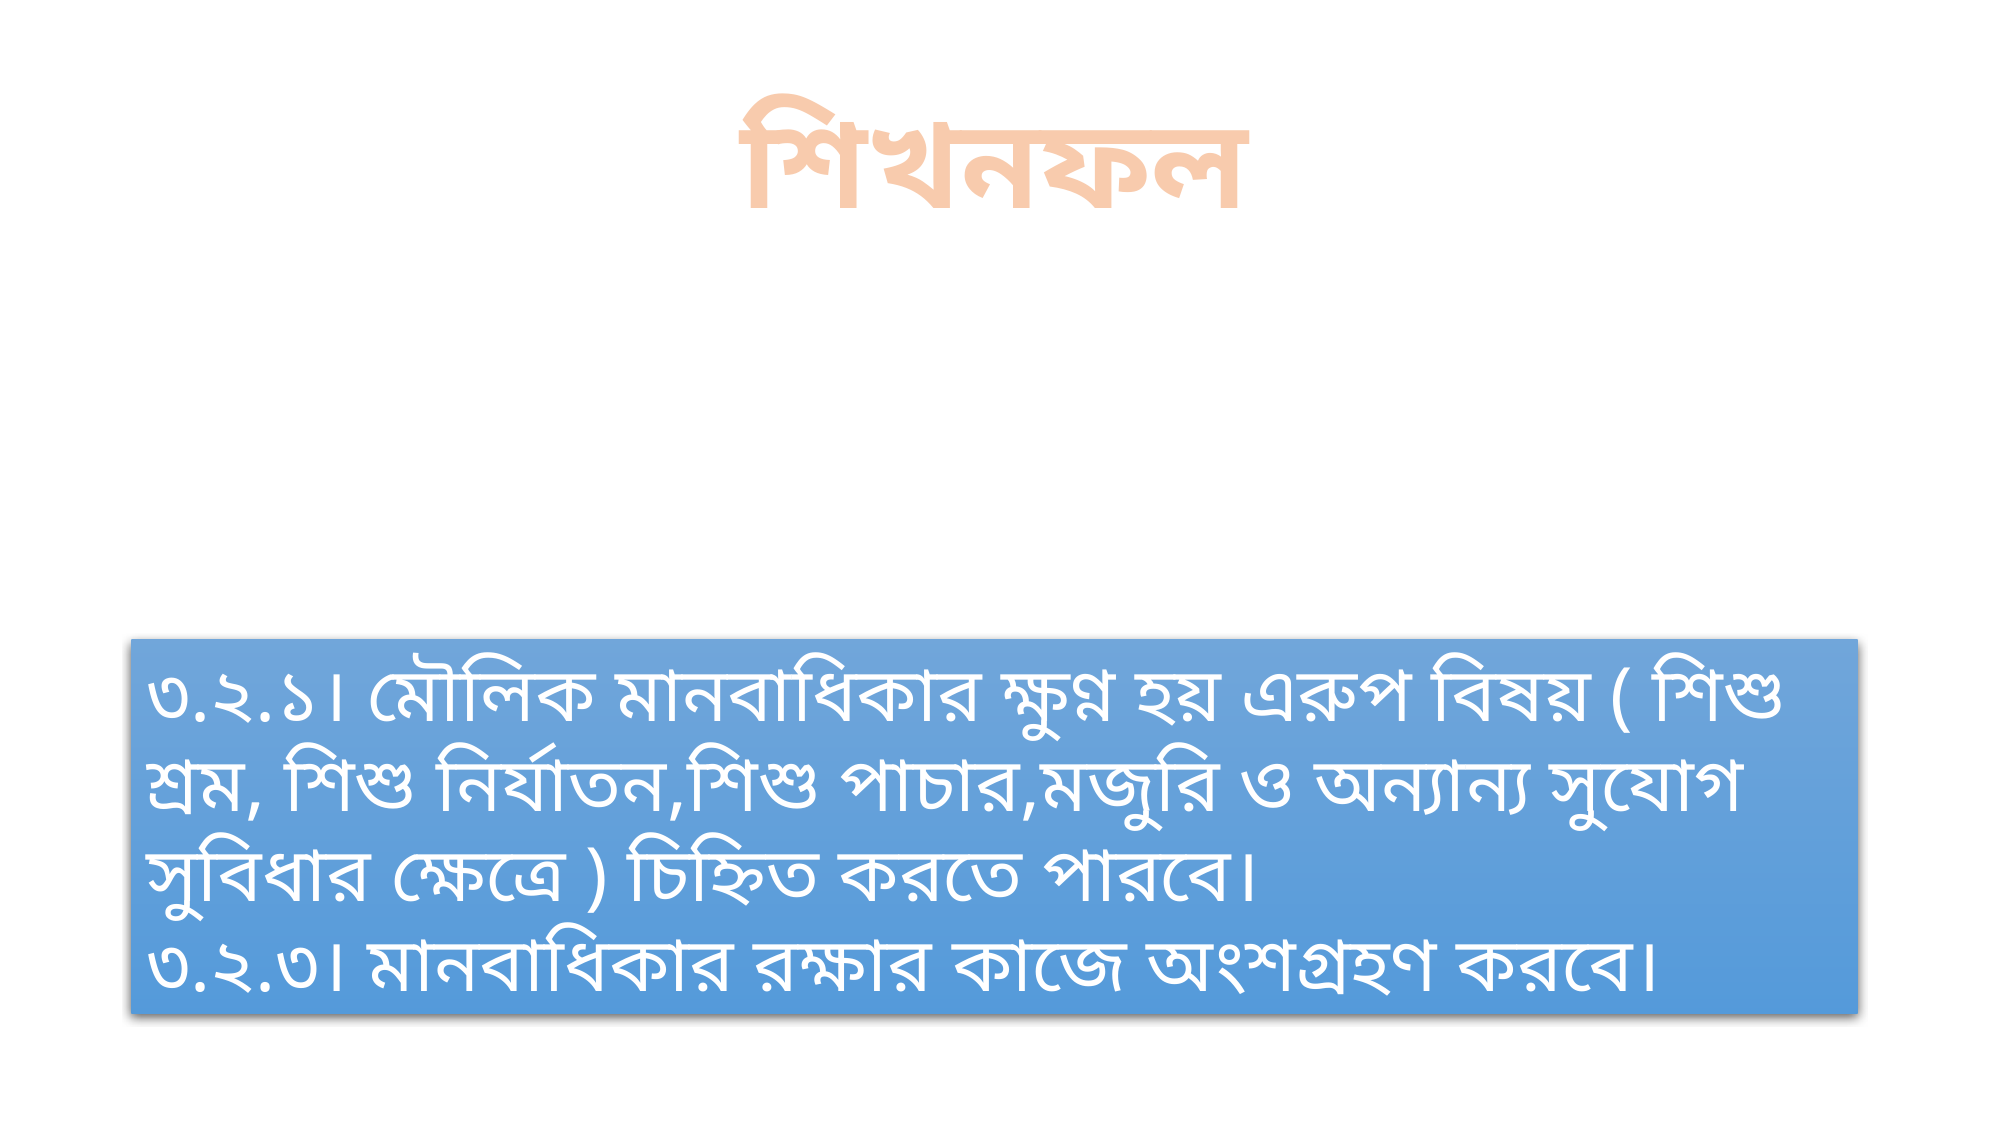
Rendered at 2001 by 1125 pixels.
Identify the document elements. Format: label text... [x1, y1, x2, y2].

text_box শিখনফল [620, 76, 1369, 241]
text_box ৩.২.১। মৌলিক মানবাধিকার ক্ষুণ্ন হয় এরুপ বিষয় ( শিশু শ্রম, শিশু নির্যাতন,শিশু পাচার,মজুরি ও অন্যান্য সুযোগ সুবিধার ক্ষেত্রে ) চিহ্নিত করতে পারবে। ৩.২.৩। মানবাধিকার রক্ষার কাজে অংশগ্রহণ করবে। [131, 639, 1858, 1014]
